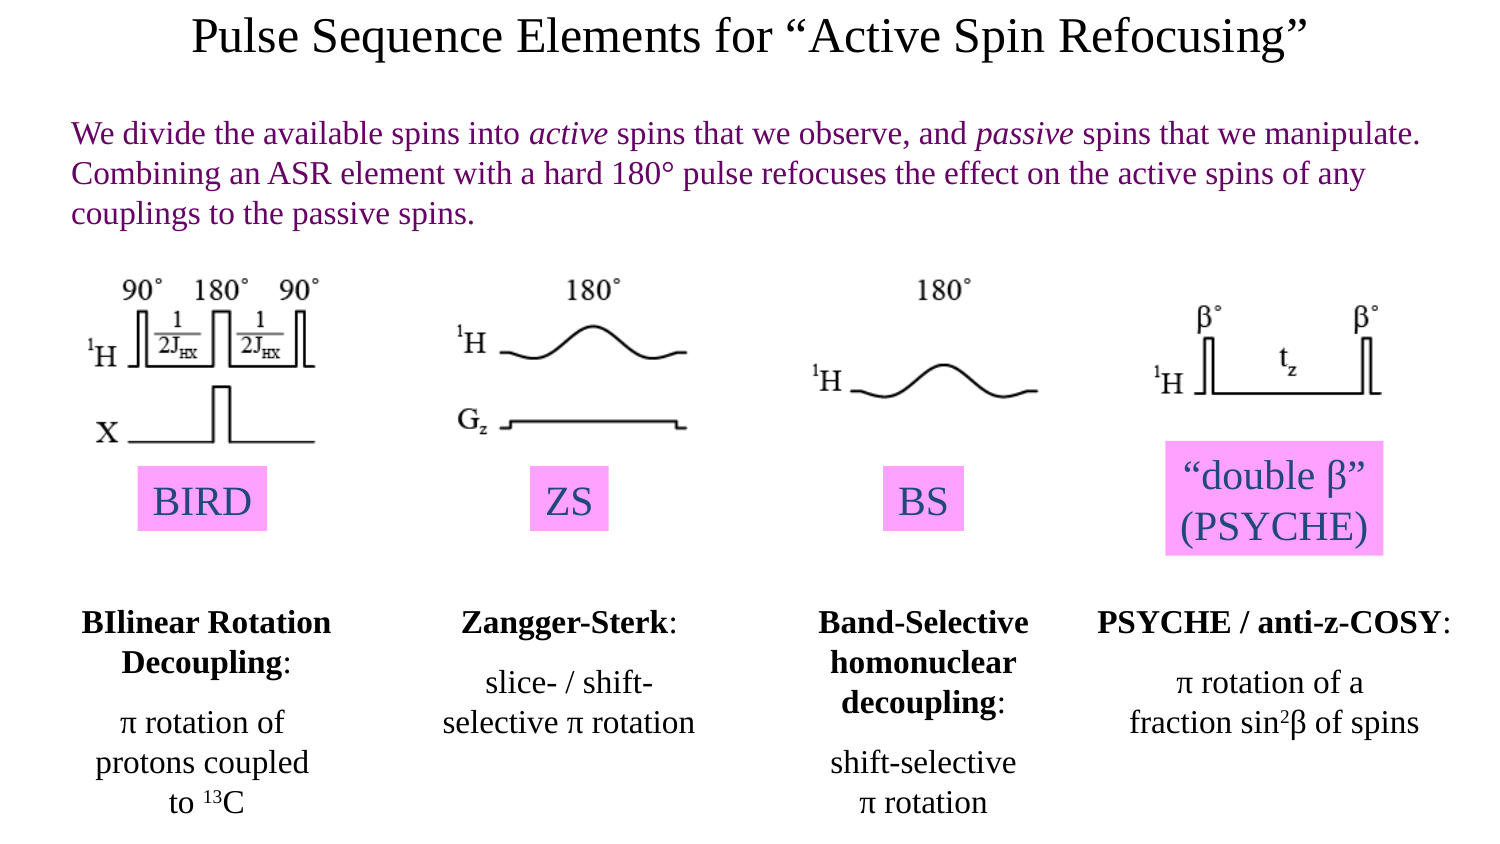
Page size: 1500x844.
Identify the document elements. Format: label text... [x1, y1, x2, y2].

text_box Pulse Sequence Elements for “Active Spin Refocusing” [62, 2, 1438, 56]
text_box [425, 274, 713, 750]
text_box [801, 274, 1046, 831]
text_box We divide the available spins into active spins that we observe, and passive spins that we manipulate. Combining an ASR element with a hard 180° pulse refocuses the effect on the active spins of any couplings to the passive spins. [56, 90, 1475, 253]
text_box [1079, 274, 1470, 750]
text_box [56, 274, 358, 831]
